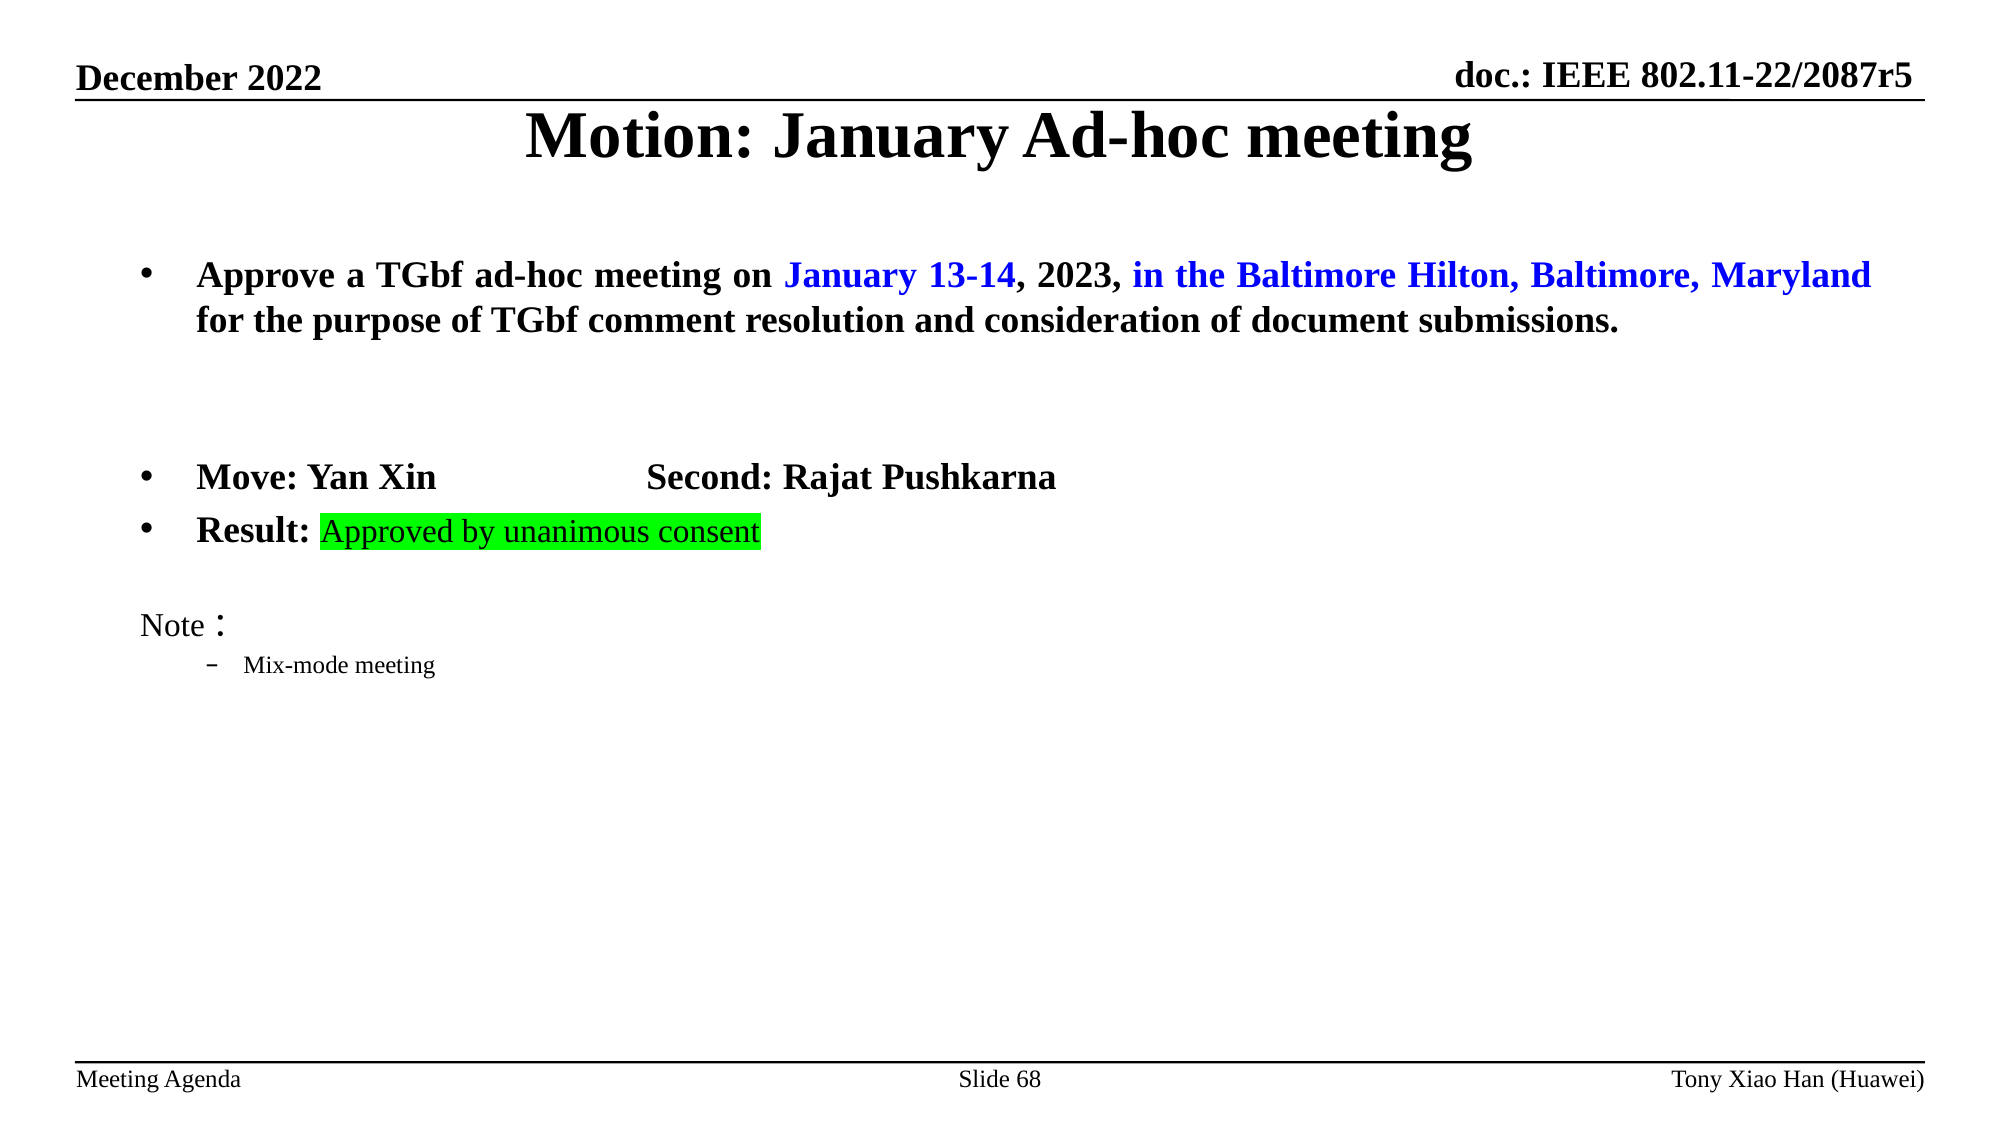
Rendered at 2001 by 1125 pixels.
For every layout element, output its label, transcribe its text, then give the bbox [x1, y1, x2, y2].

text_box Approve a TGbf ad-hoc meeting on January 13-14, 2023, in the Baltimore Hilton, Baltimore, Maryland for the purpose of TGbf comment resolution and consideration of document submissions. Move: Yan Xin Second: Rajat Pushkarna Result: Approved by unanimous consent Note： Mix-mode meeting [125, 212, 1888, 1013]
text_box Motion: January Ad-hoc meeting [362, 87, 1638, 175]
